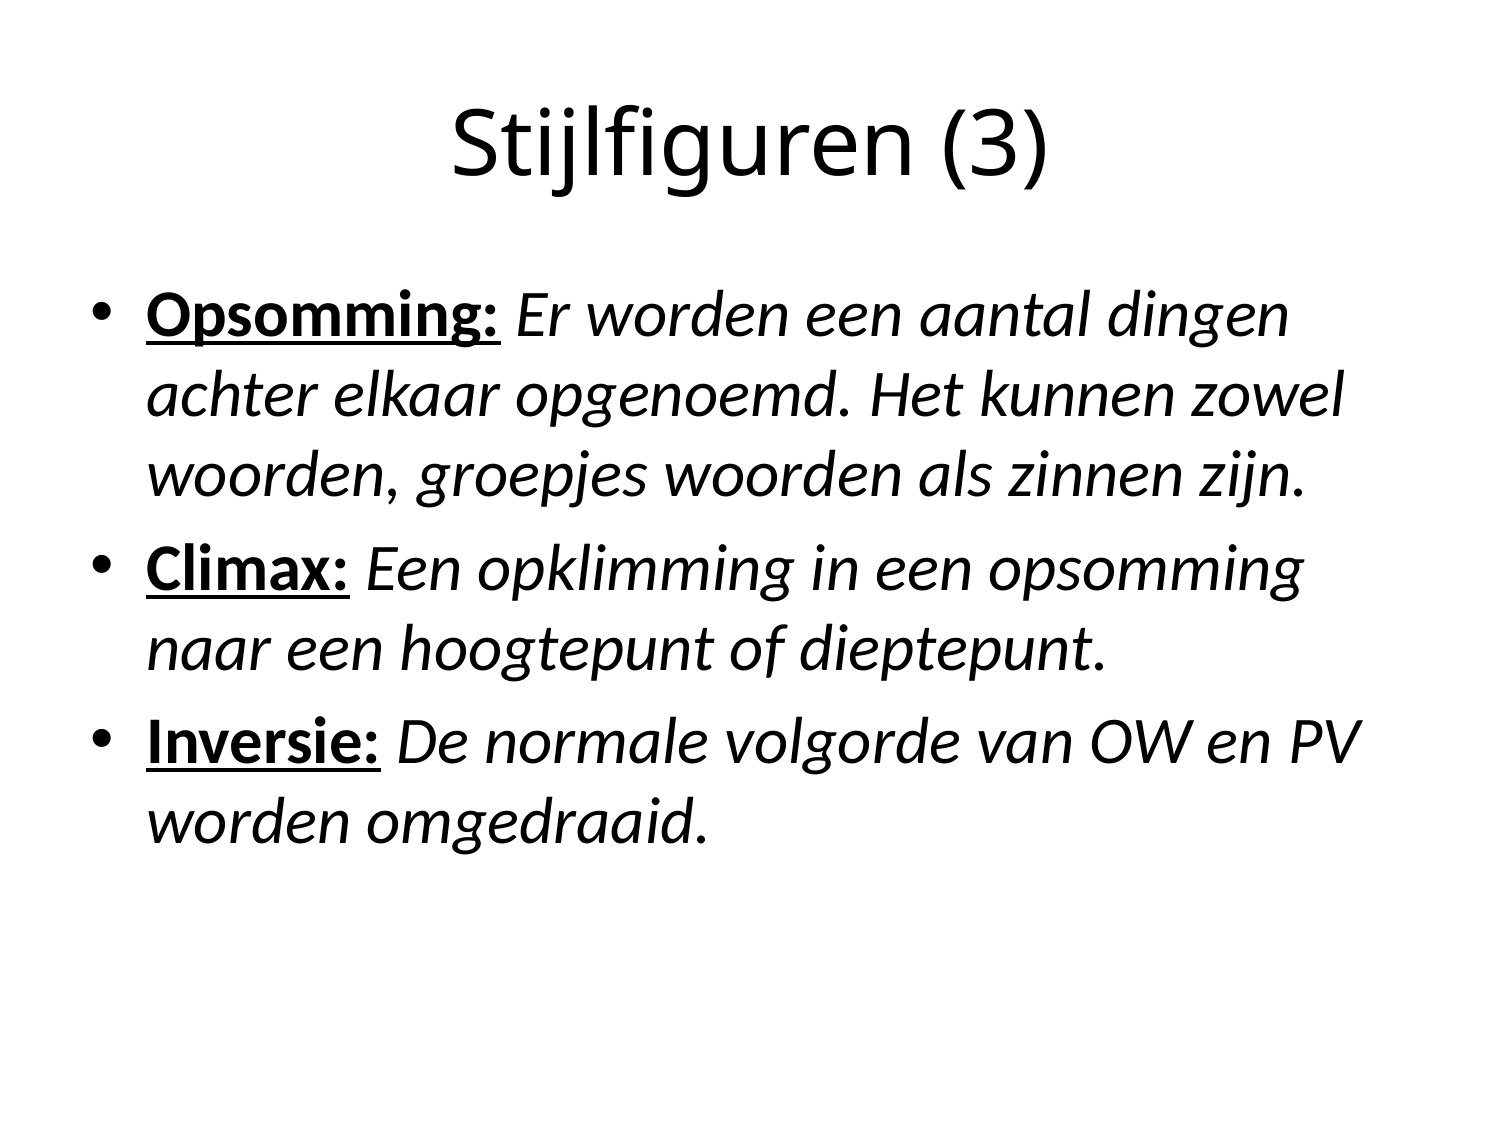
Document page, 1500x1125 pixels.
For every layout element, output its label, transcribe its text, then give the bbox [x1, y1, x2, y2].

list Opsomming: Er worden een aantal dingen achter elkaar opgenoemd. Het kunnen zowel woorden, groepjes woorden als zinnen zijn. Climax: Een opklimming in een opsomming naar een hoogtepunt of dieptepunt. Inversie: De normale volgorde van OW en PV worden omgedraaid. [75, 262, 1425, 1005]
title Stijlfiguren (3) [75, 45, 1425, 233]
